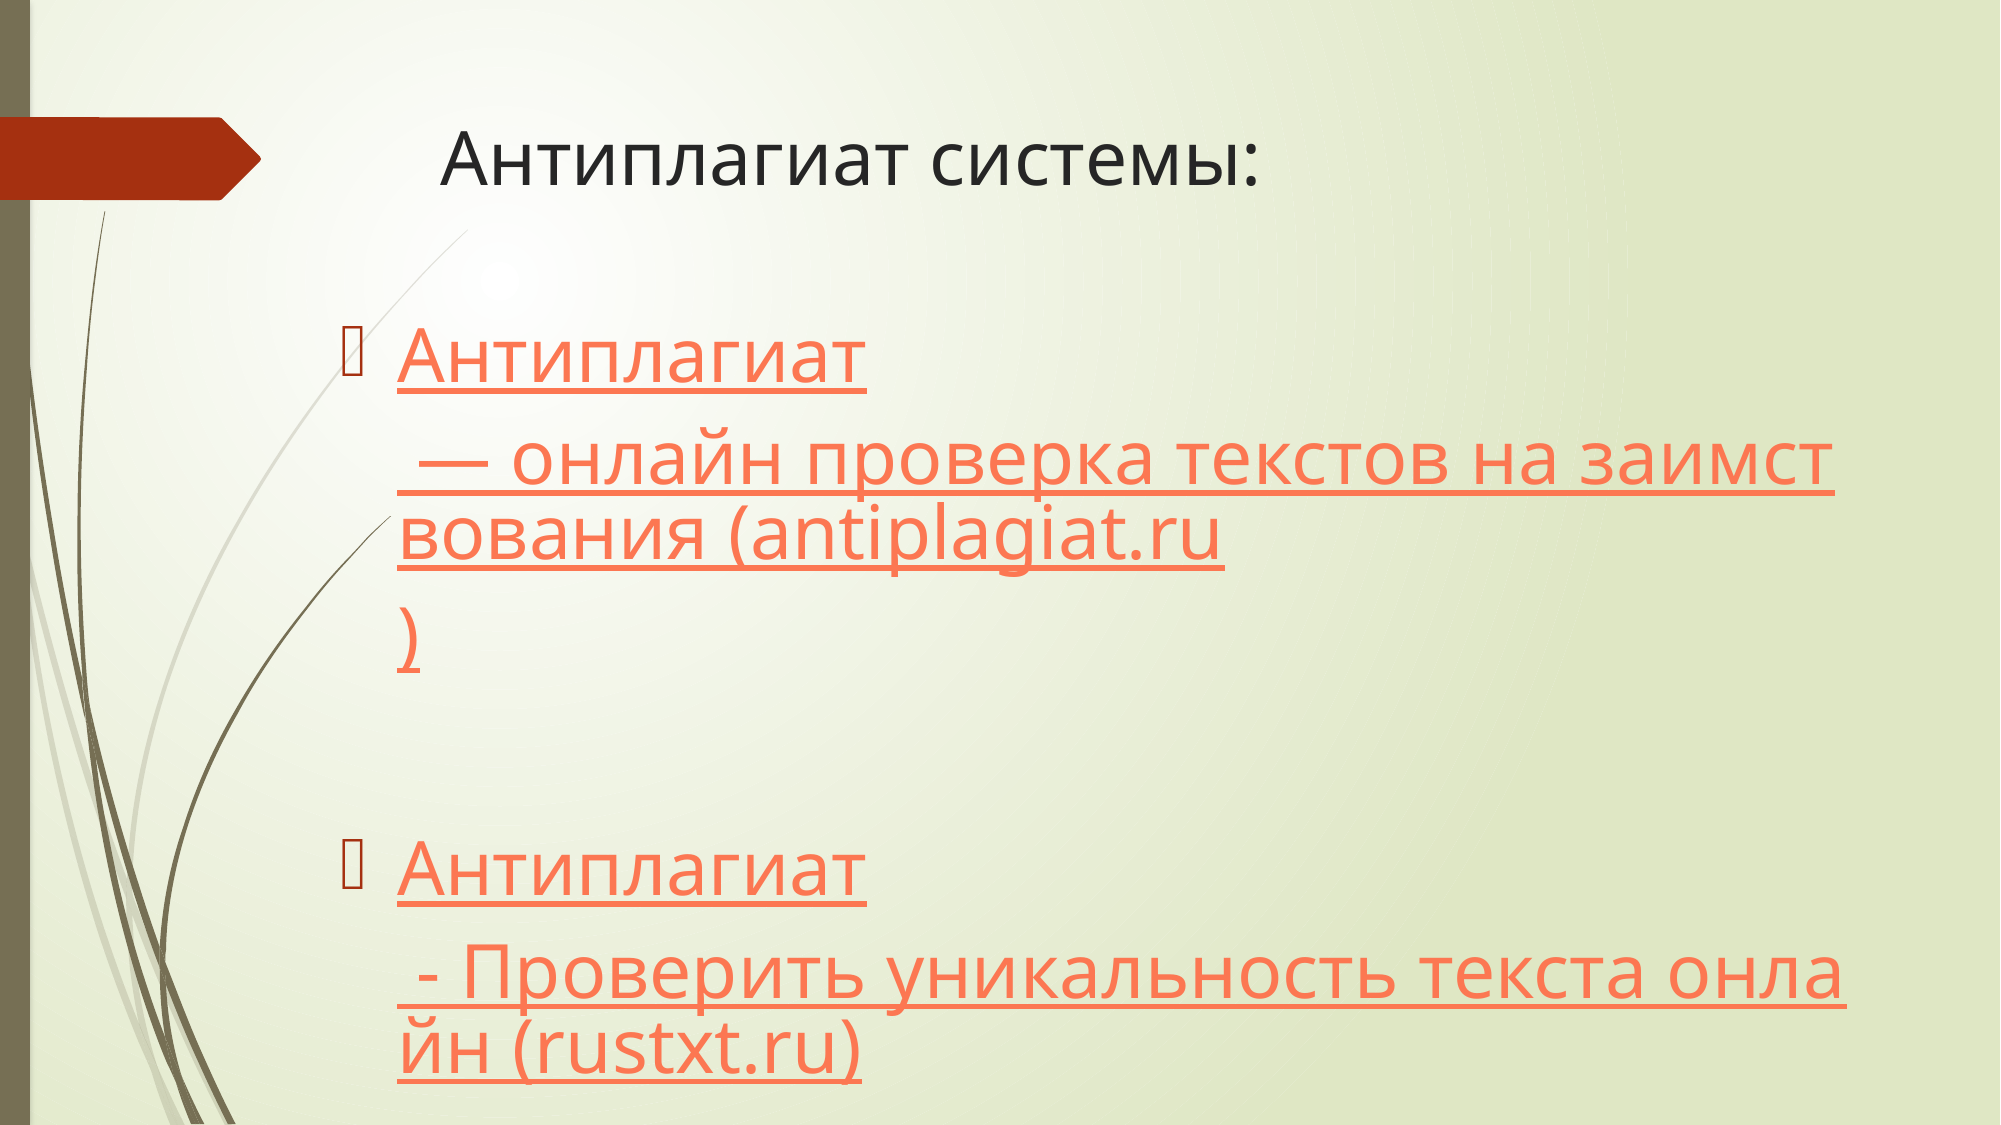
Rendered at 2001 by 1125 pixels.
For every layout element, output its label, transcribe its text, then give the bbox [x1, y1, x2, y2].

list Антиплагиат — онлайн проверка текстов на заимствования (antiplagiat.ru) Антиплагиат - Проверить уникальность текста онлайн (rustxt.ru) [325, 299, 1888, 970]
title Антиплагиат системы: [425, 102, 1888, 299]
